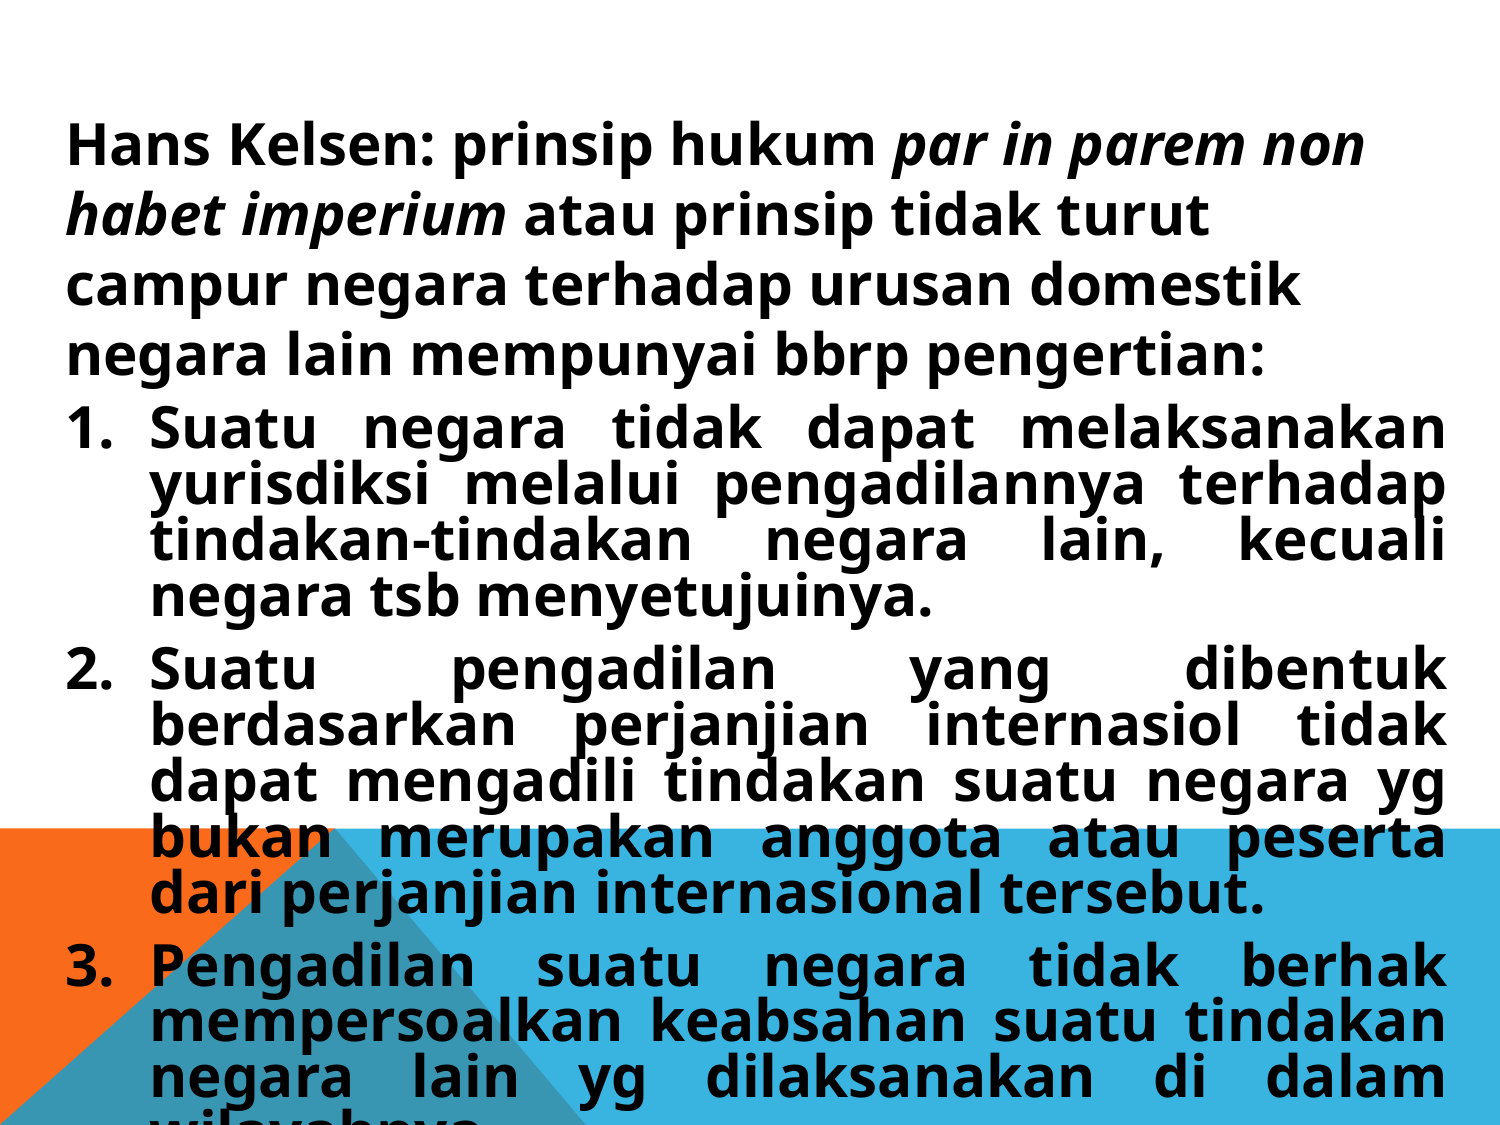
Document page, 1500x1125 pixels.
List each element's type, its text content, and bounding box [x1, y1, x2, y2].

list Hans Kelsen: prinsip hukum par in parem non habet imperium atau prinsip tidak turut campur negara terhadap urusan domestik negara lain mempunyai bbrp pengertian: Suatu negara tidak dapat melaksanakan yurisdiksi melalui pengadilannya terhadap tindakan-tindakan negara lain, kecuali negara tsb menyetujuinya. Suatu pengadilan yang dibentuk berdasarkan perjanjian internasiol tidak dapat mengadili tindakan suatu negara yg bukan merupakan anggota atau peserta dari perjanjian internasional tersebut. Pengadilan suatu negara tidak berhak mempersoalkan keabsahan suatu tindakan negara lain yg dilaksanakan di dalam wilayahnya. [50, 99, 1463, 1063]
